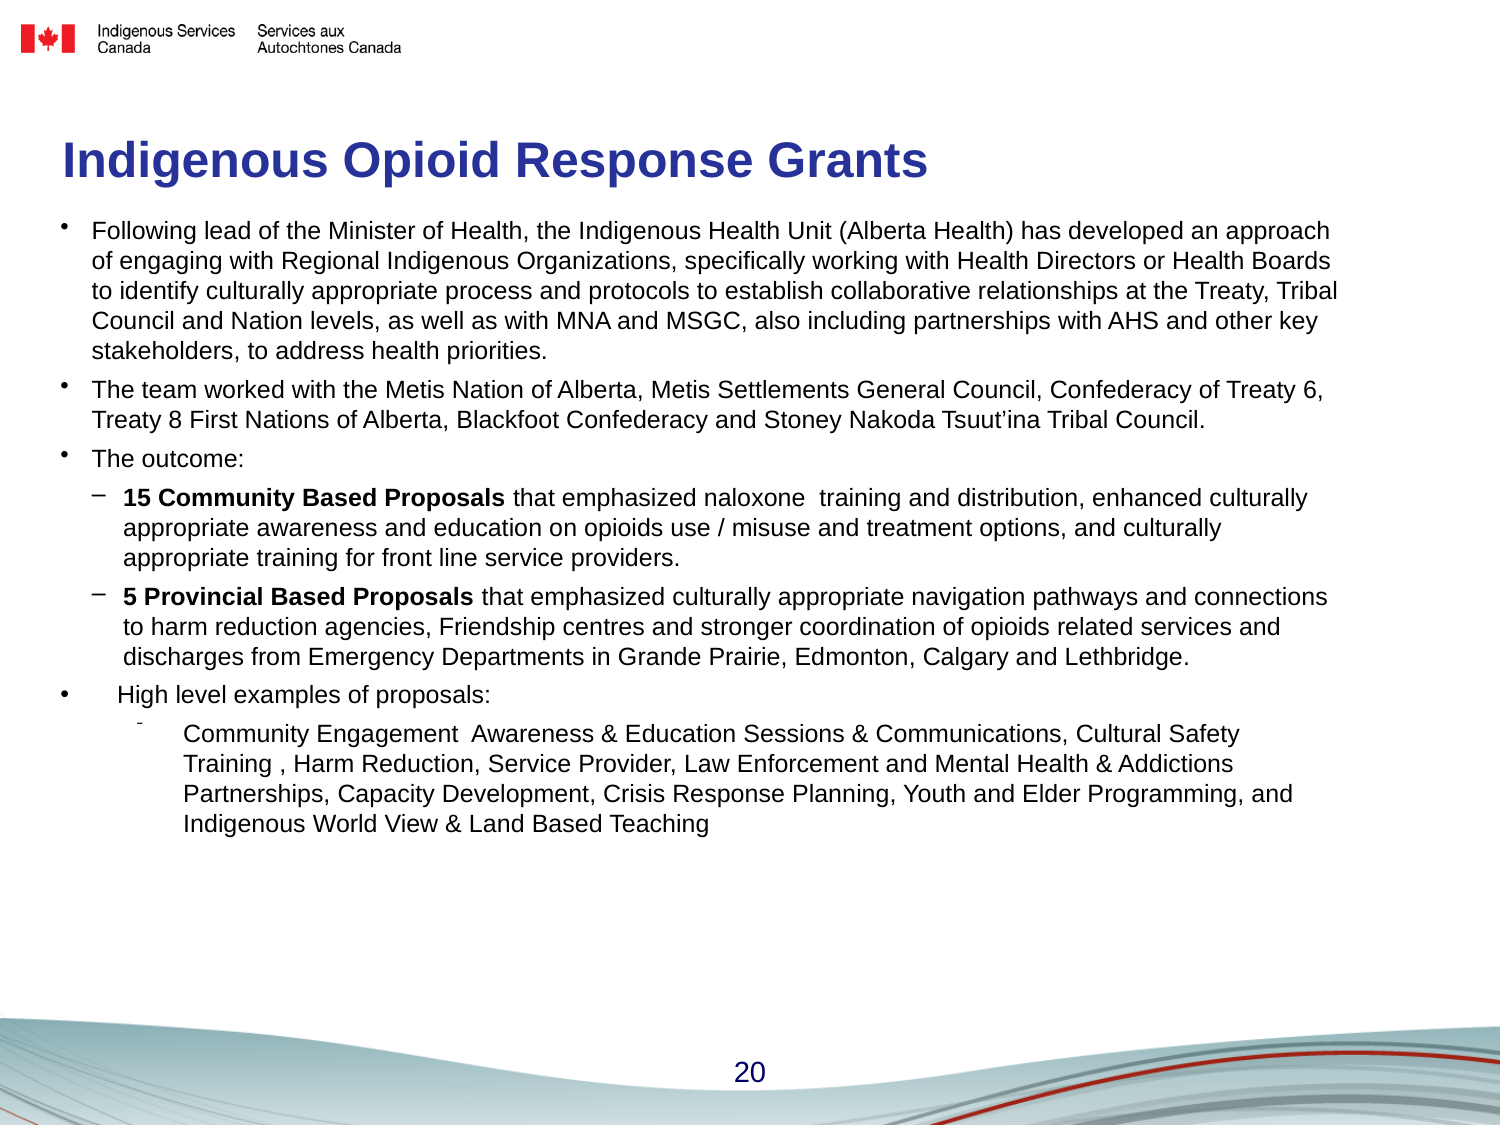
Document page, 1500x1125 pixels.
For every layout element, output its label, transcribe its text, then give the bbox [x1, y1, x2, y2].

title Indigenous Opioid Response Grants [62, 137, 1350, 188]
slide_number 20 [687, 1050, 813, 1100]
list Following lead of the Minister of Health, the Indigenous Health Unit (Alberta Health) has developed an approach of engaging with Regional Indigenous Organizations, specifically working with Health Directors or Health Boards to identify culturally appropriate process and protocols to establish collaborative relationships at the Treaty, Tribal Council and Nation levels, as well as with MNA and MSGC, also including partnerships with AHS and other key stakeholders, to address health priorities. The team worked with the Metis Nation of Alberta, Metis Settlements General Council, Confederacy of Treaty 6, Treaty 8 First Nations of Alberta, Blackfoot Confederacy and Stoney Nakoda Tsuut’ina Tribal Council. The outcome: 15 Community Based Proposals that emphasized naloxone training and distribution, enhanced culturally appropriate awareness and education on opioids use / misuse and treatment options, and culturally appropriate training for front line service providers. 5 Provincial Based Proposals that emphasized culturally appropriate navigation pathways and connections to harm reduction agencies, Friendship centres and stronger coordination of opioids related services and discharges from Emergency Departments in Grande Prairie, Edmonton, Calgary and Lethbridge. High level examples of proposals: Community Engagement Awareness & Education Sessions & Communications, Cultural Safety Training , Harm Reduction, Service Provider, Law Enforcement and Mental Health & Addictions Partnerships, Capacity Development, Crisis Response Planning, Youth and Elder Programming, and Indigenous World View & Land Based Teaching [60, 214, 1350, 1037]
picture [0, 0, 1500, 1125]
